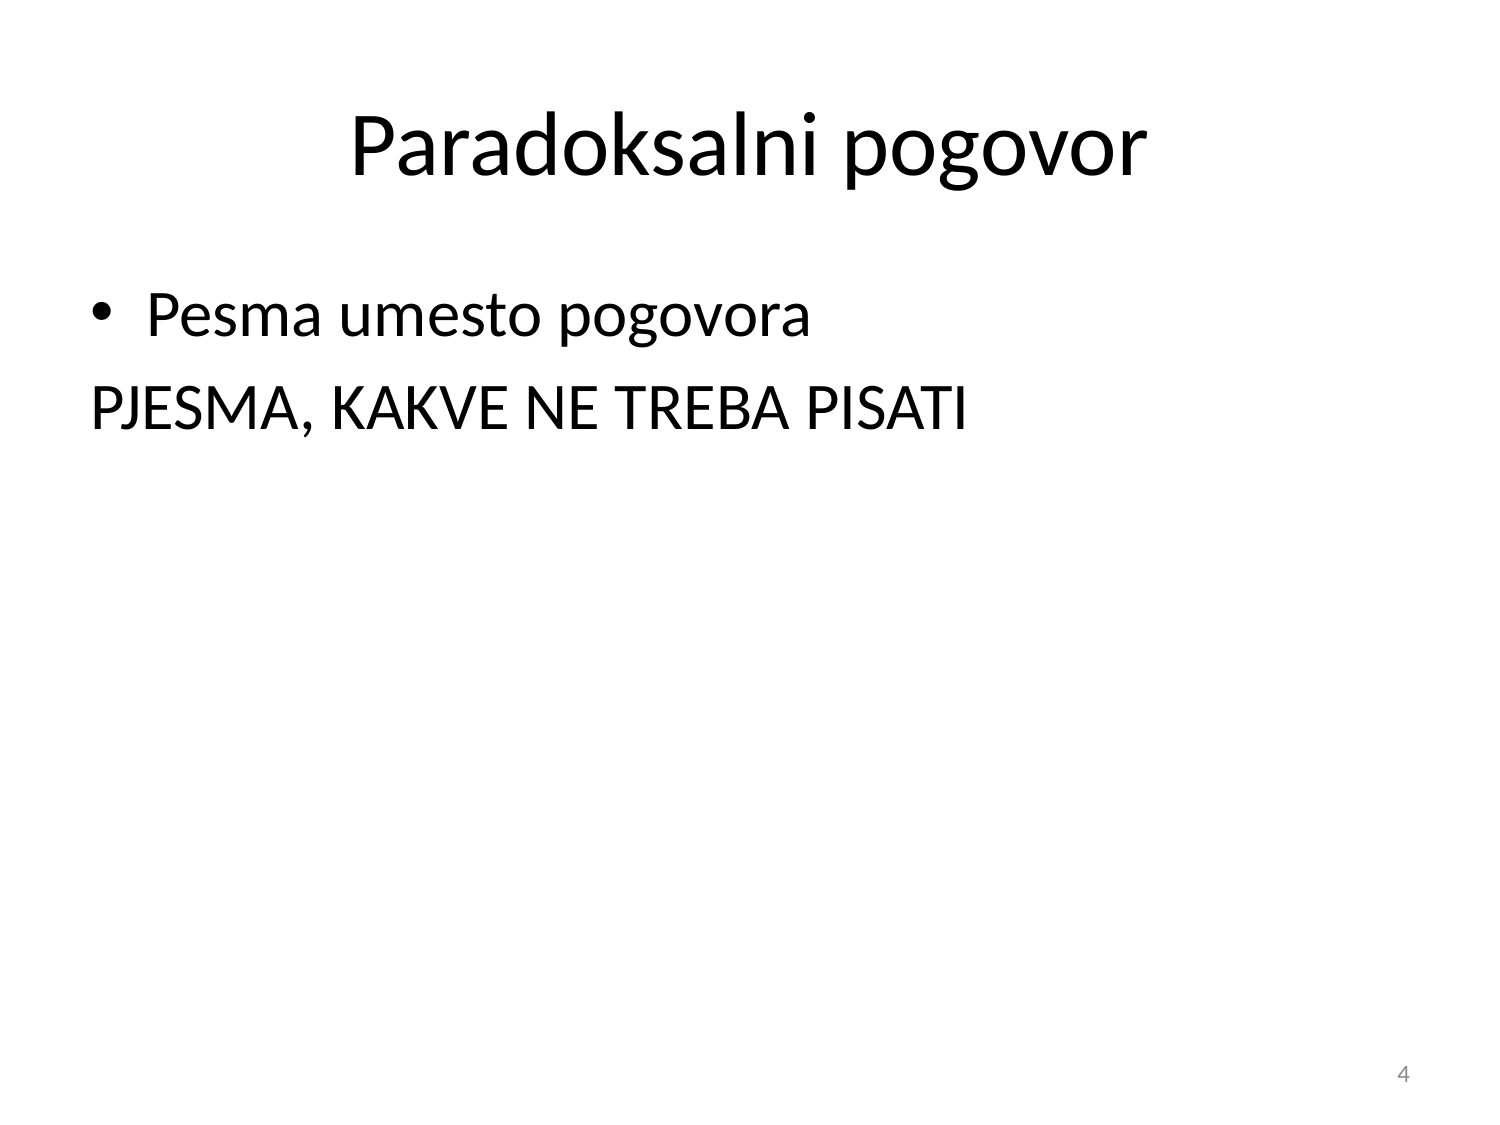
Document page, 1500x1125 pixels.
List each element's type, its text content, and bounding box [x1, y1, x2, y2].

slide_number 4 [1074, 1042, 1425, 1103]
list Pesma umesto pogovora Pjesma, kakve ne treba pisati [75, 262, 1425, 1005]
title Paradoksalni pogovor [75, 45, 1425, 233]
